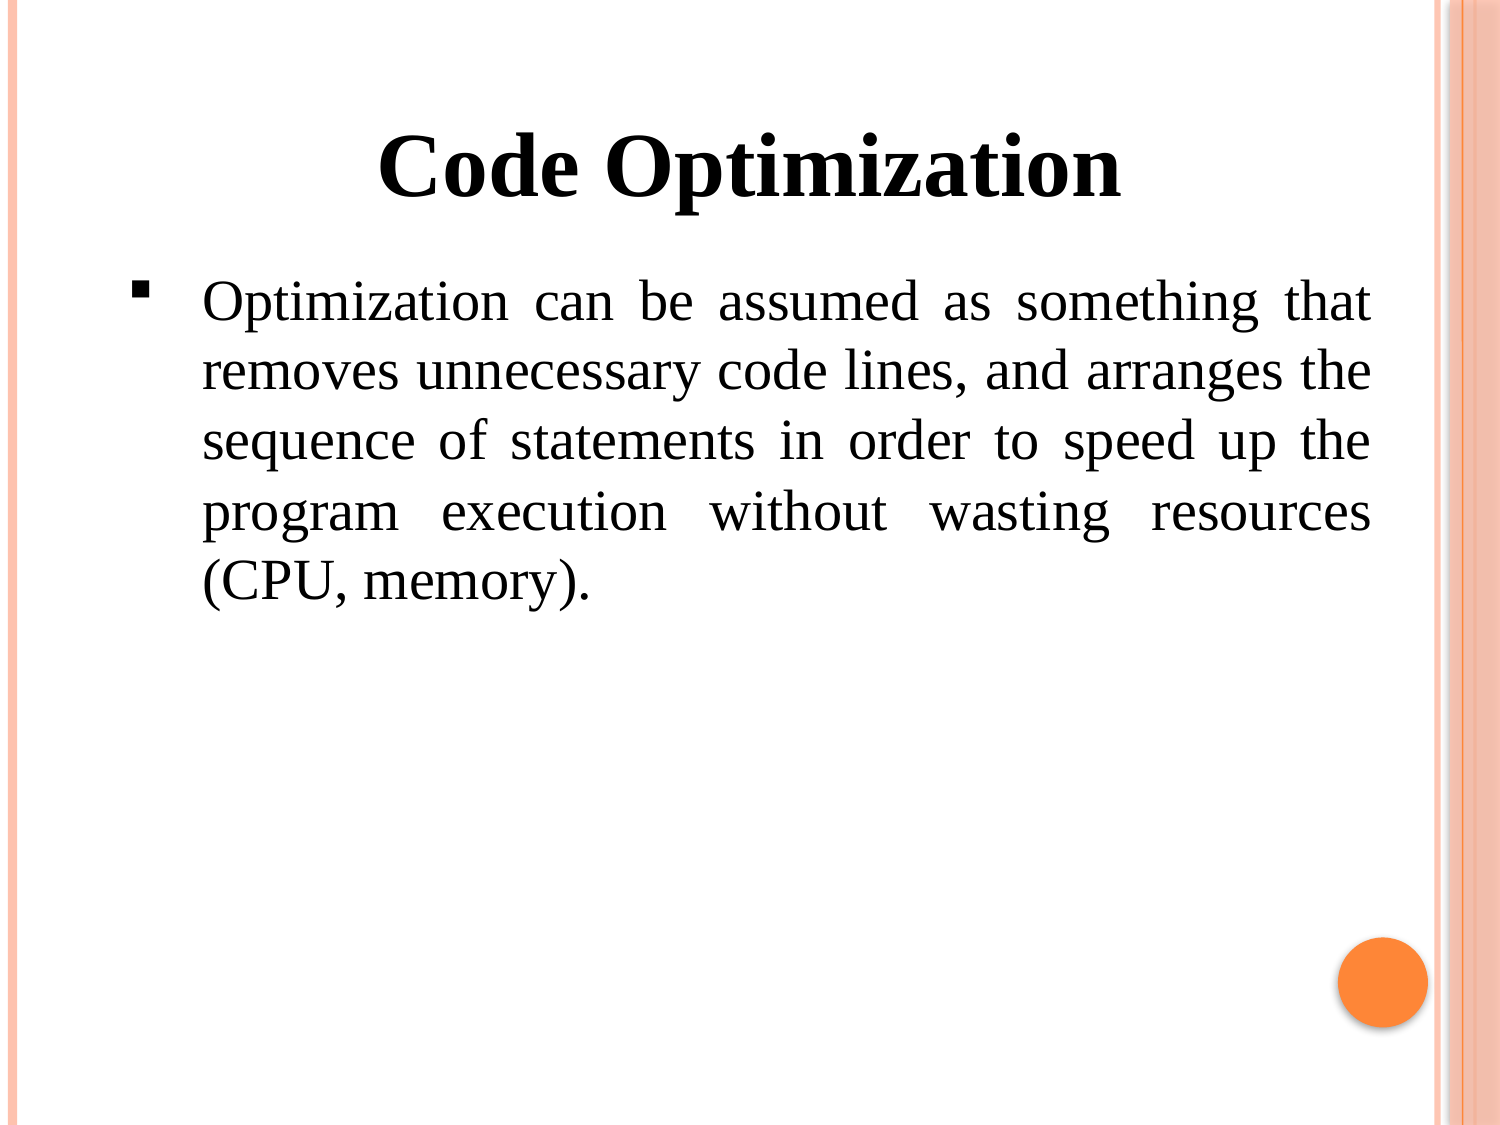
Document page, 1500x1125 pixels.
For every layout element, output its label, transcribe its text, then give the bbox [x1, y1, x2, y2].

text_box Optimization can be assumed as something that removes unnecessary code lines, and arranges the sequence of statements in order to speed up the program execution without wasting resources (CPU, memory). [112, 253, 1388, 1002]
text_box Code Optimization [112, 99, 1388, 220]
